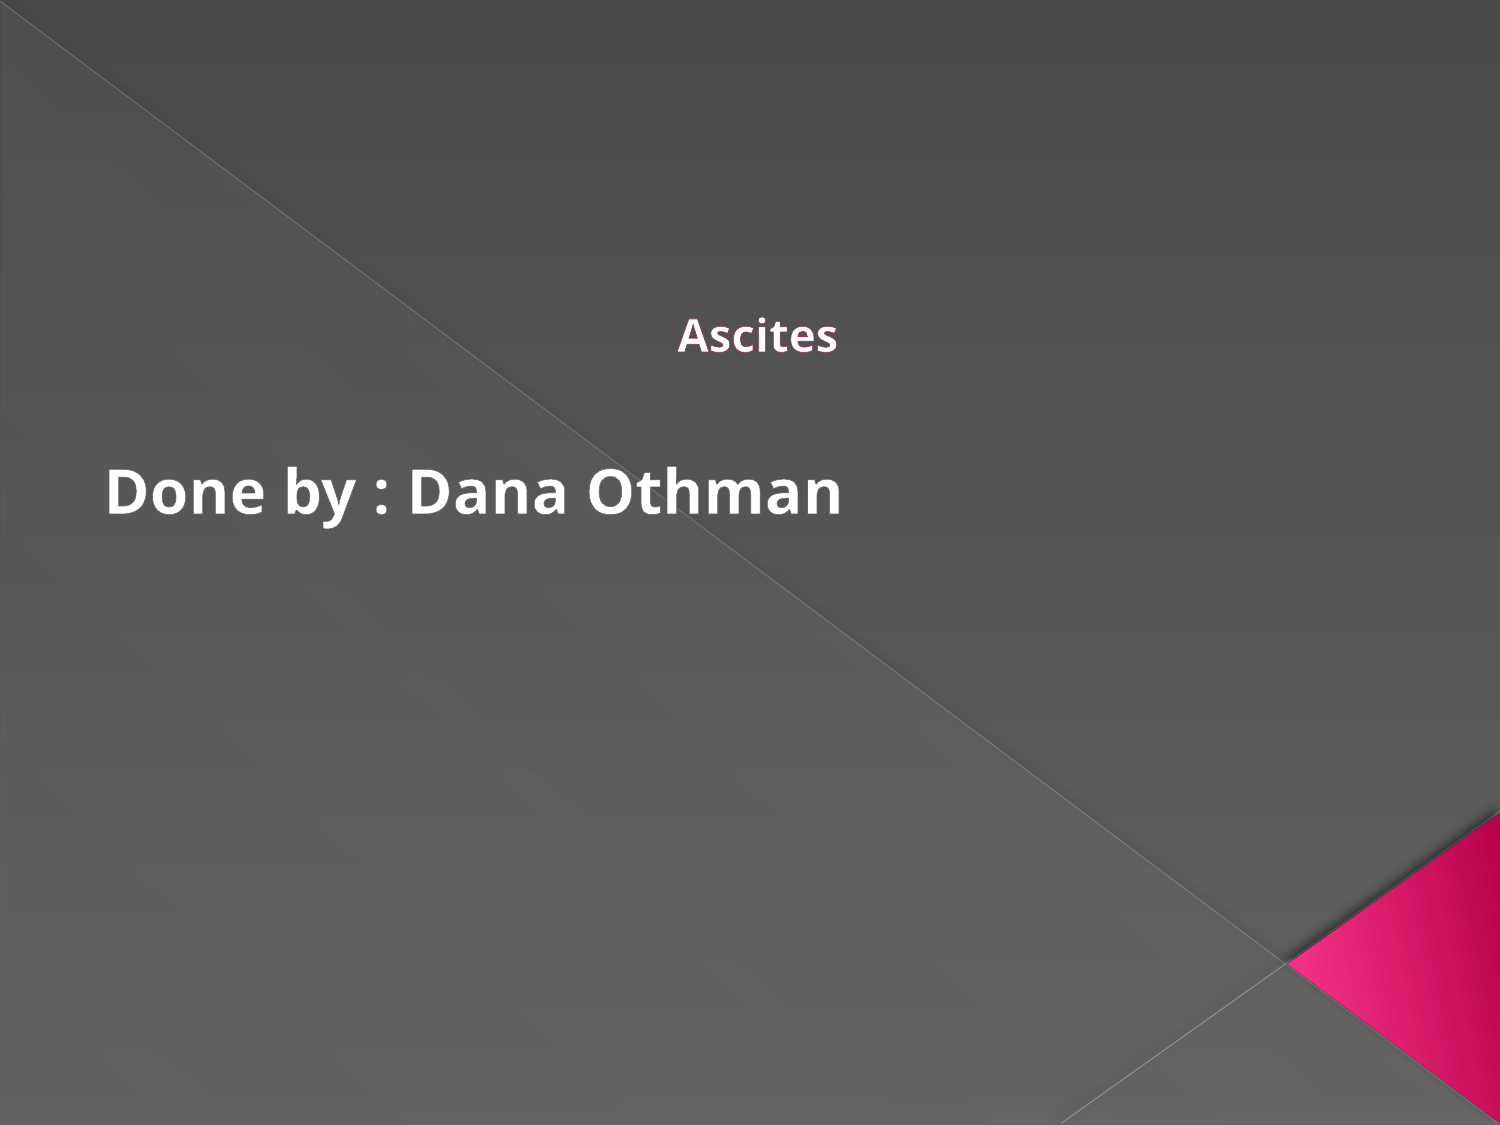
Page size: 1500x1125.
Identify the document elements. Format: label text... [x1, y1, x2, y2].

subtitle Done by : Dana Othman [88, 369, 1412, 657]
title Ascites [88, 127, 1412, 369]
